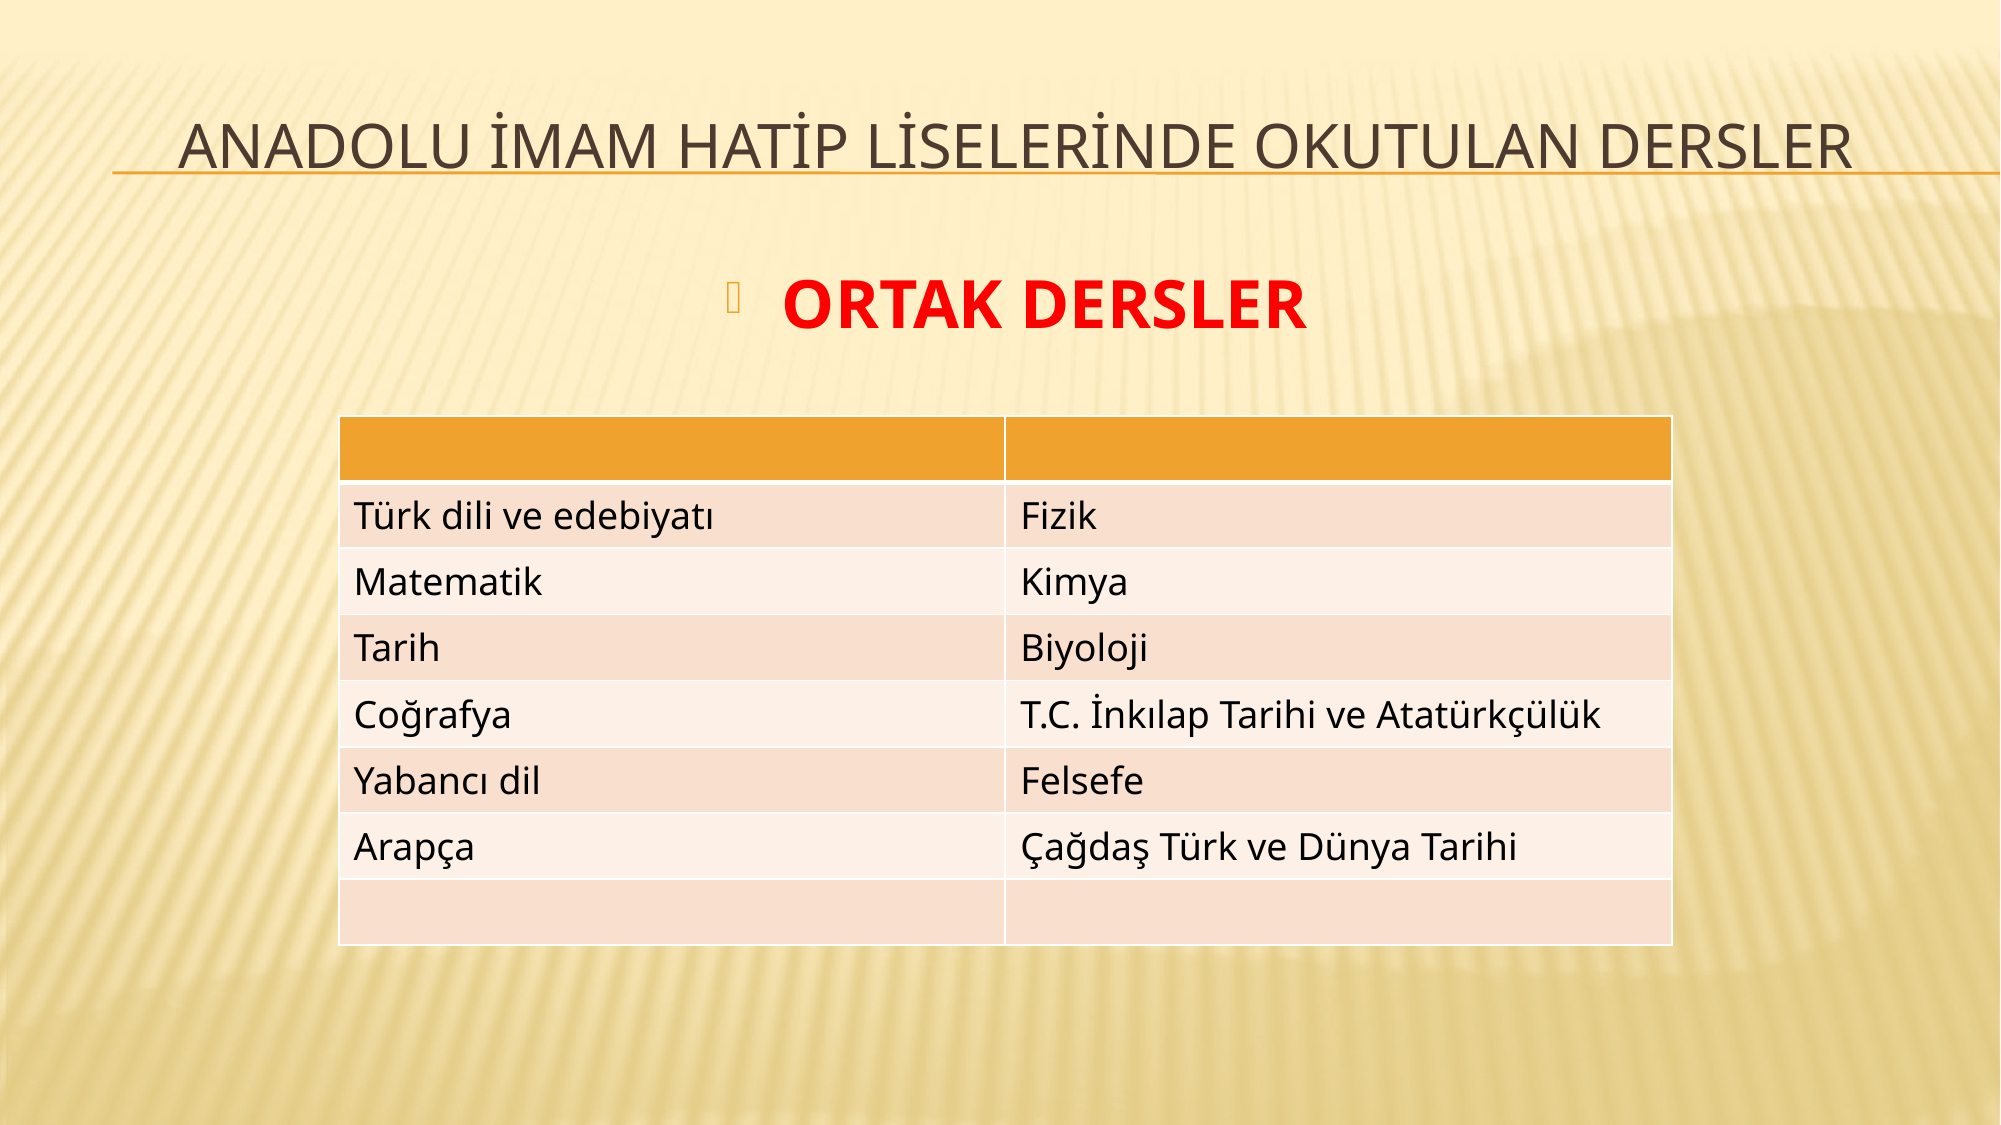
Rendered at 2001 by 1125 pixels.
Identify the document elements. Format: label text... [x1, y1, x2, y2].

table_cell Felsefe [1006, 748, 1671, 812]
table_header [340, 417, 1004, 480]
list ORTAK DERSLER [66, 254, 1967, 998]
table_cell [340, 880, 1004, 944]
table_cell Biyoloji [1006, 615, 1671, 680]
table_cell Matematik [340, 549, 1004, 614]
table_cell Kimya [1006, 549, 1671, 614]
table_cell [1006, 880, 1671, 944]
table_cell Çağdaş Türk ve Dünya Tarihi [1006, 814, 1671, 878]
table_cell Tarih [340, 615, 1004, 680]
title ANADOLU İMAM HATİP LİSELERİNDE OKUTULAN DERSLER [66, 75, 1967, 213]
table_cell Yabancı dil [340, 748, 1004, 812]
table_cell T.C. İnkılap Tarihi ve Atatürkçülük [1006, 681, 1671, 746]
table_cell Arapça [340, 814, 1004, 878]
table_cell Fizik [1006, 485, 1671, 547]
table_cell Türk dili ve edebiyatı [340, 485, 1004, 547]
table_header [1006, 417, 1671, 480]
table_cell Coğrafya [340, 681, 1004, 746]
